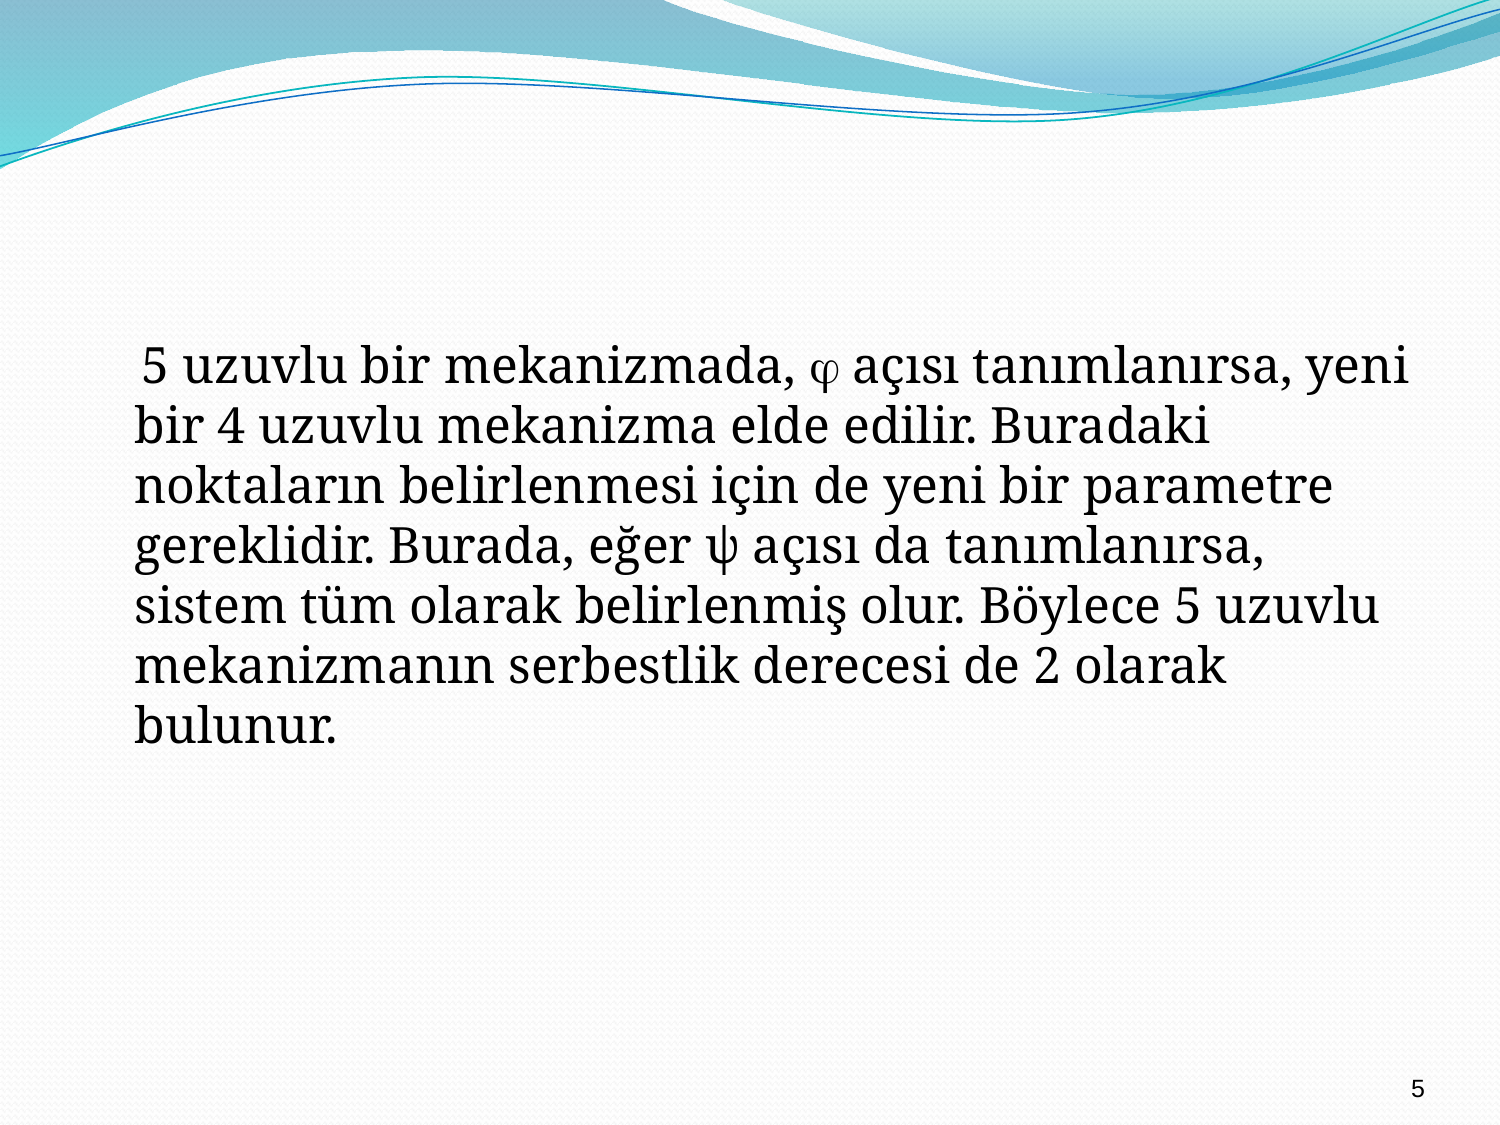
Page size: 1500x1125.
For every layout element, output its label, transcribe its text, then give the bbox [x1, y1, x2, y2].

list 5 uzuvlu bir mekanizmada,  açısı tanımlanırsa, yeni bir 4 uzuvlu mekanizma elde edilir. Buradaki noktaların belirlenmesi için de yeni bir parametre gereklidir. Burada, eğer ψ açısı da tanımlanırsa, sistem tüm olarak belirlenmiş olur. Böylece 5 uzuvlu mekanizmanın serbestlik derecesi de 2 olarak bulunur. [75, 326, 1425, 780]
slide_number 5 [1299, 1042, 1425, 1103]
